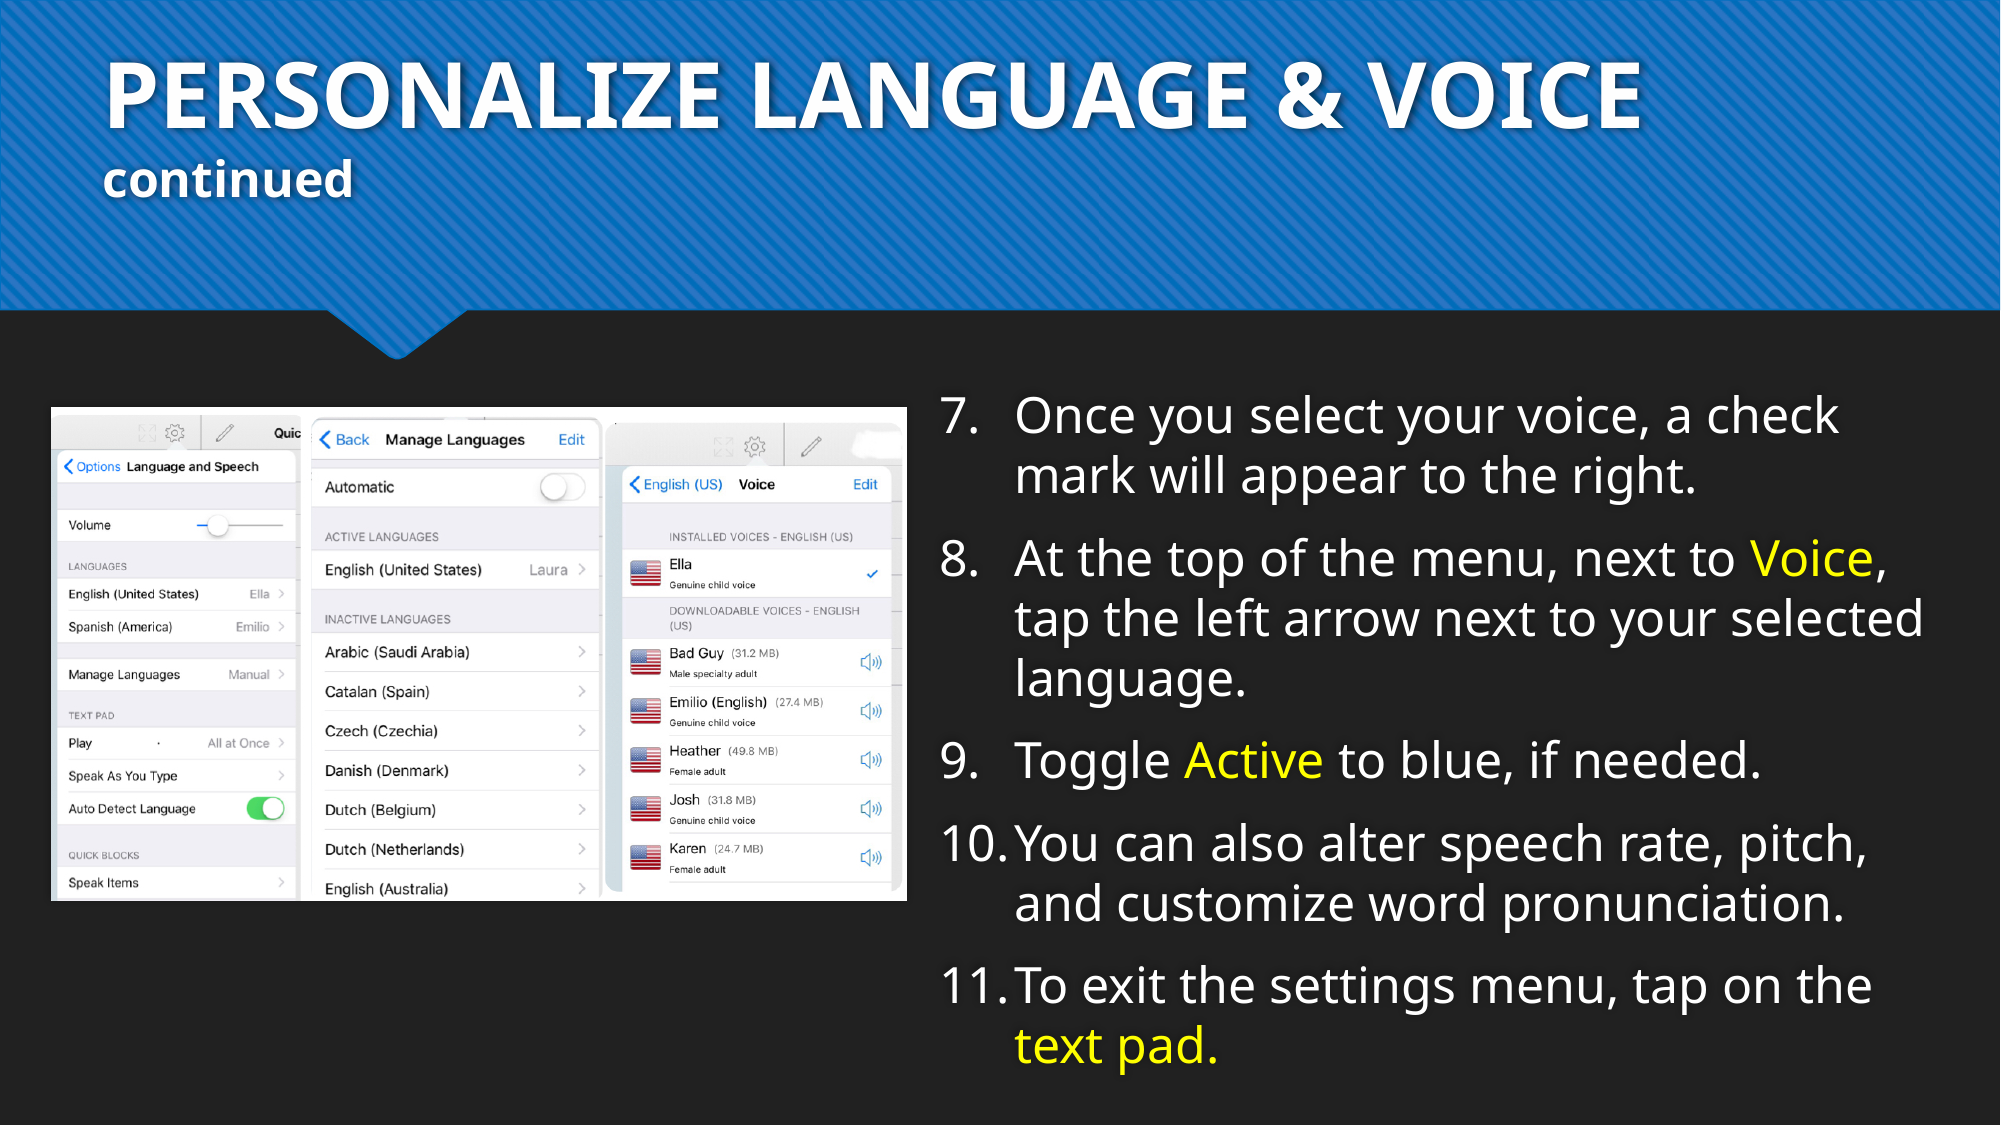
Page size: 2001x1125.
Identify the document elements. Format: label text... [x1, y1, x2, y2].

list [51, 407, 908, 901]
list Once you select your voice, a check mark will appear to the right. At the top of the menu, next to Voice, tap the left arrow next to your selected language. Toggle Active to blue, if needed. You can also alter speech rate, pitch, and customize word pronunciation. To exit the settings menu, tap on the text pad. [924, 349, 1977, 1109]
title PERSONALIZE LANGUAGE & VOICE continued [87, 91, 1977, 215]
